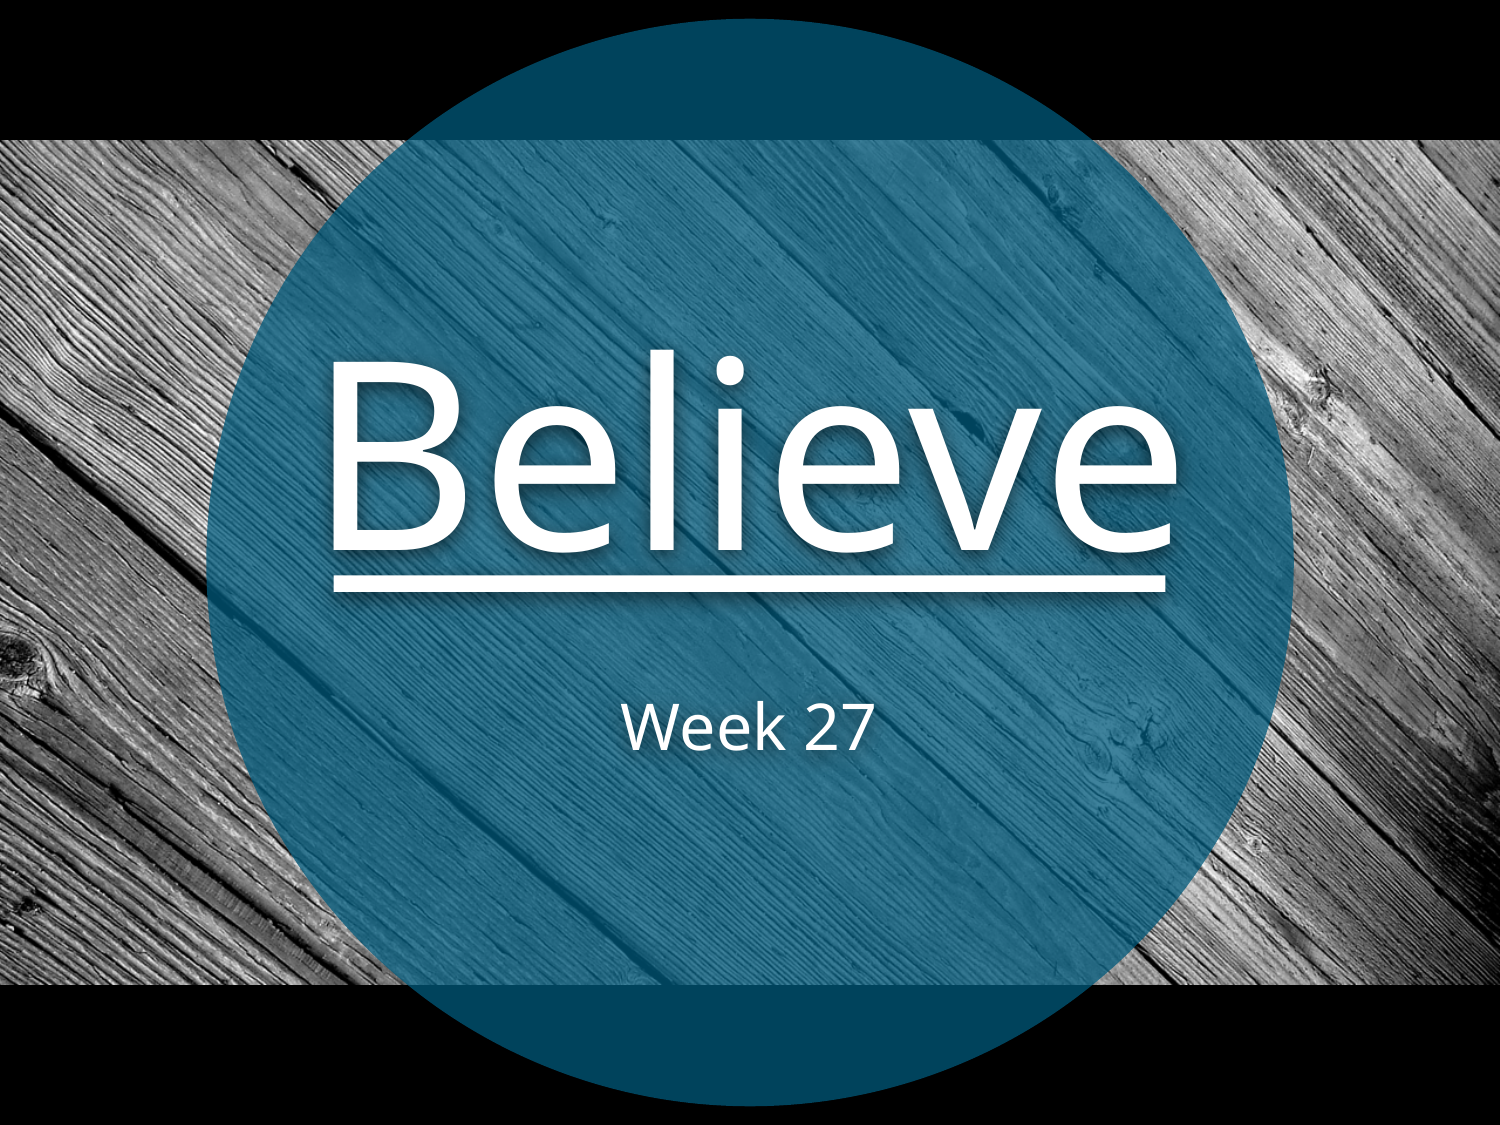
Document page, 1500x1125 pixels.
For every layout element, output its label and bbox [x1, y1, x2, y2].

text_box [407, 985, 1093, 1107]
text_box [407, 18, 1093, 140]
picture [0, 140, 1500, 985]
